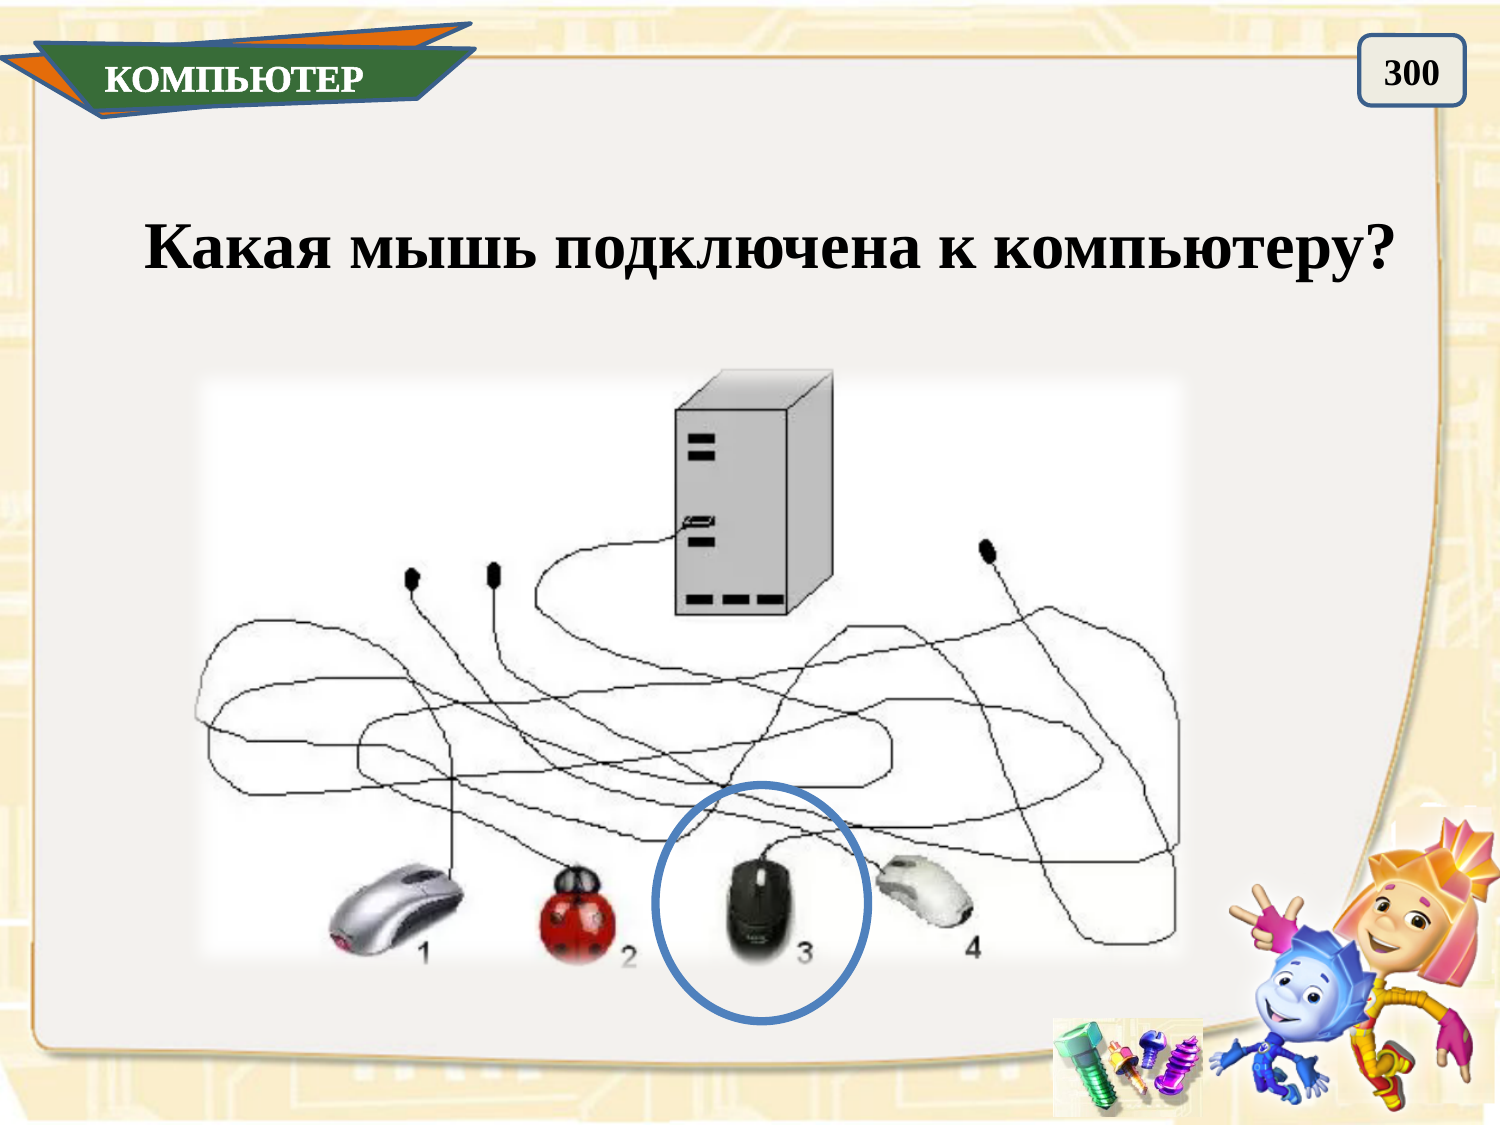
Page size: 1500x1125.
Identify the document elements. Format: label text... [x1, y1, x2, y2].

text_box [680, 983, 843, 1024]
text_box Какая мышь подключена к компьютеру? [129, 194, 1415, 290]
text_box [0, 23, 476, 118]
text_box 300 [1357, 32, 1467, 108]
picture [0, 0, 1500, 1125]
